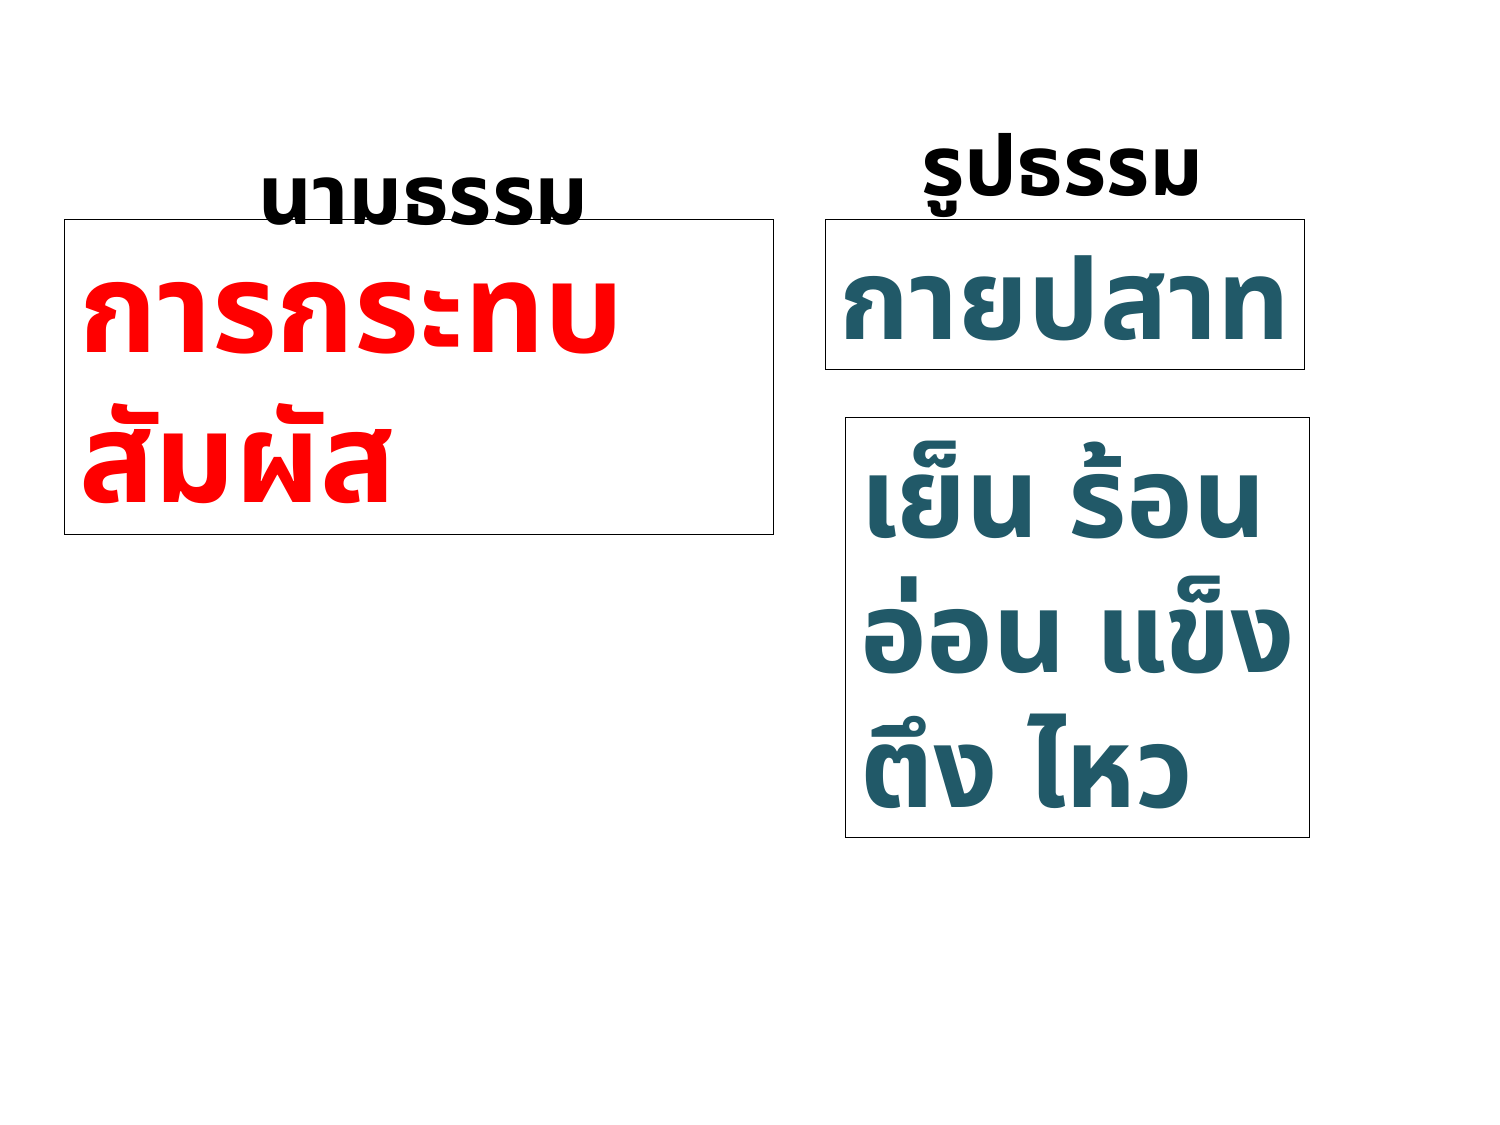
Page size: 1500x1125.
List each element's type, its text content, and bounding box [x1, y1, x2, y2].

text_box รูปธรรม [906, 104, 1218, 220]
text_box นามธรรม [244, 134, 604, 249]
text_box กายปสาท [825, 219, 1305, 370]
text_box การกระทบสัมผัส [64, 219, 774, 535]
text_box เย็น ร้อน อ่อน แข็ง ตึง ไหว [845, 417, 1310, 838]
